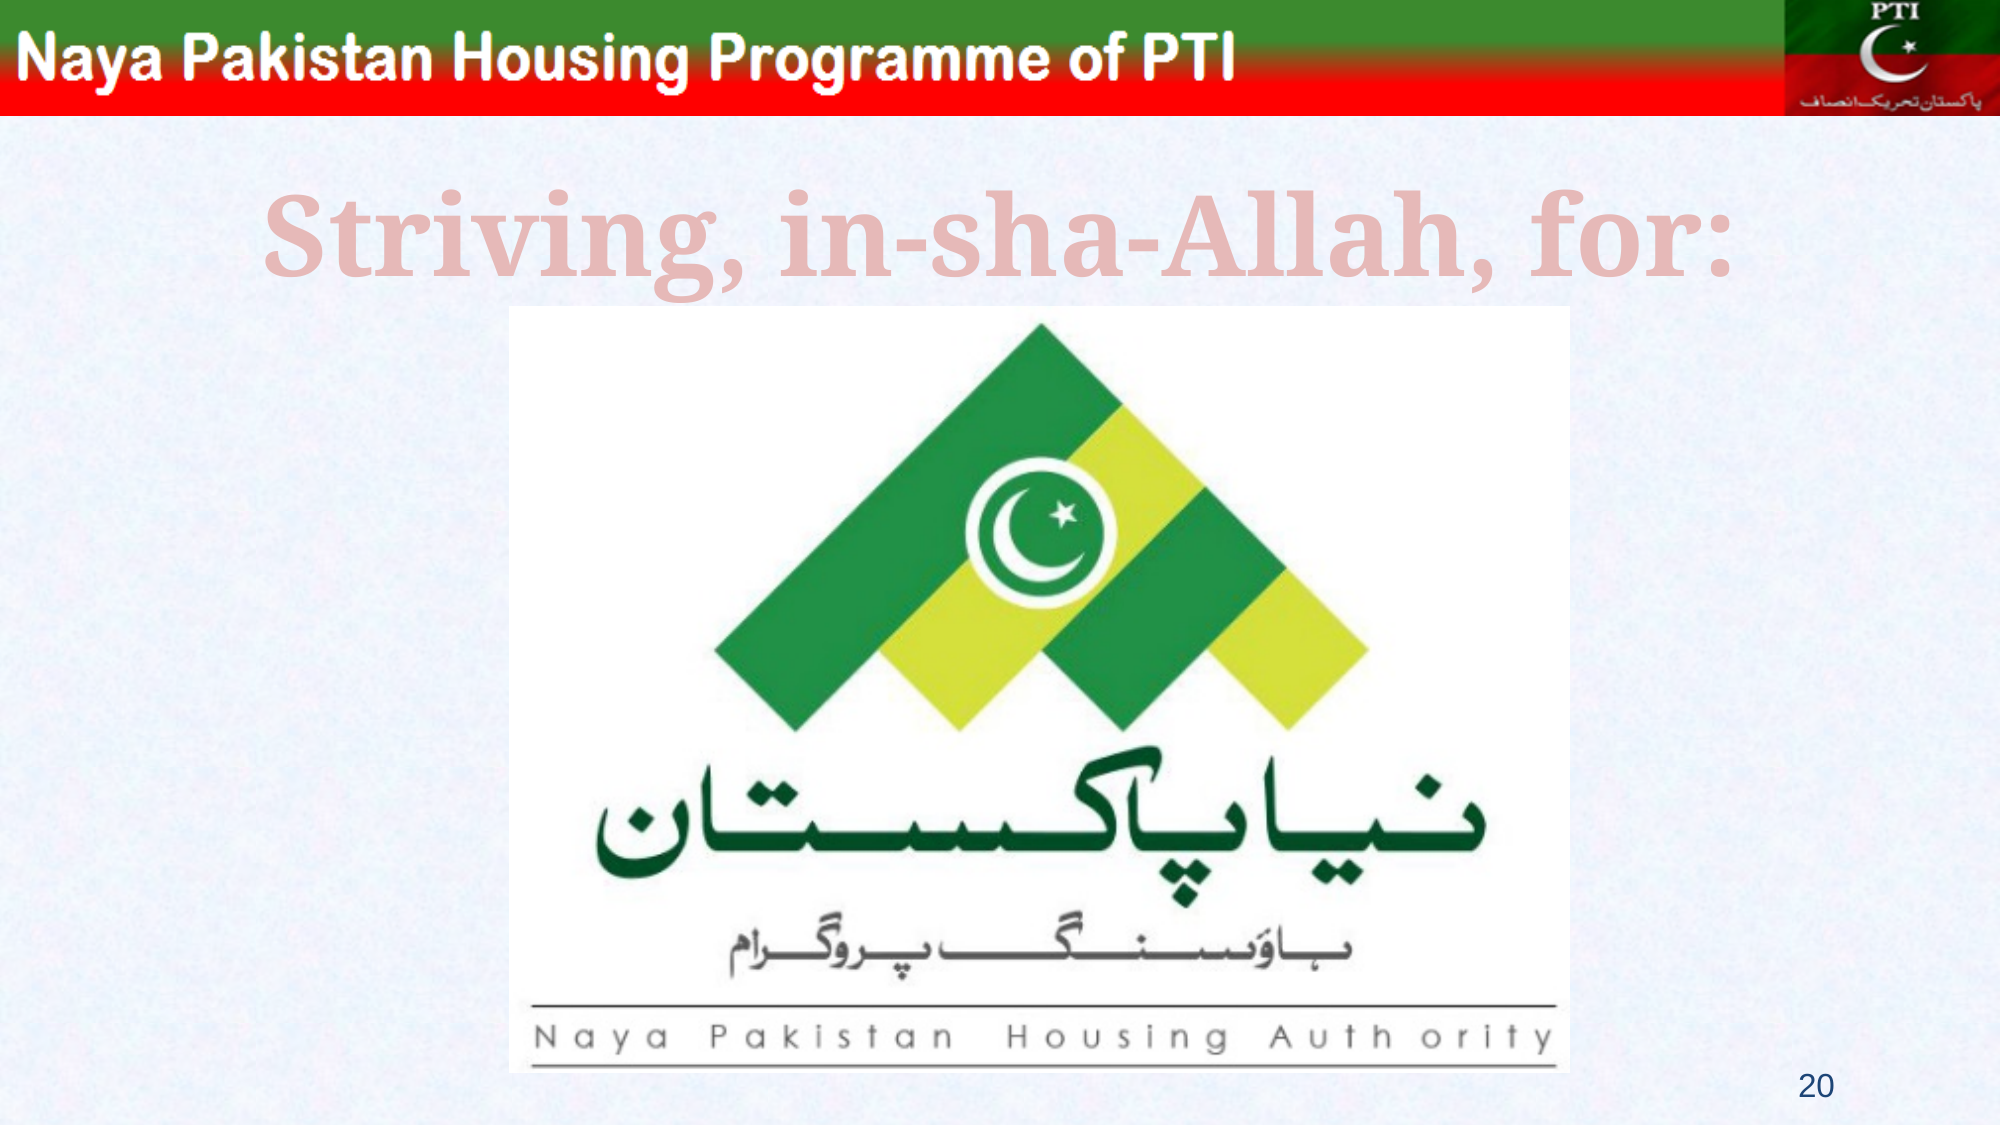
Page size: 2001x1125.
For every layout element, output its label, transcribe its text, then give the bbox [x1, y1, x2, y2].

picture [0, 0, 2000, 116]
text_box Striving, in-sha-Allah, for: [0, 156, 2000, 307]
picture [508, 306, 1570, 1073]
slide_number 20 [1733, 1043, 1900, 1104]
